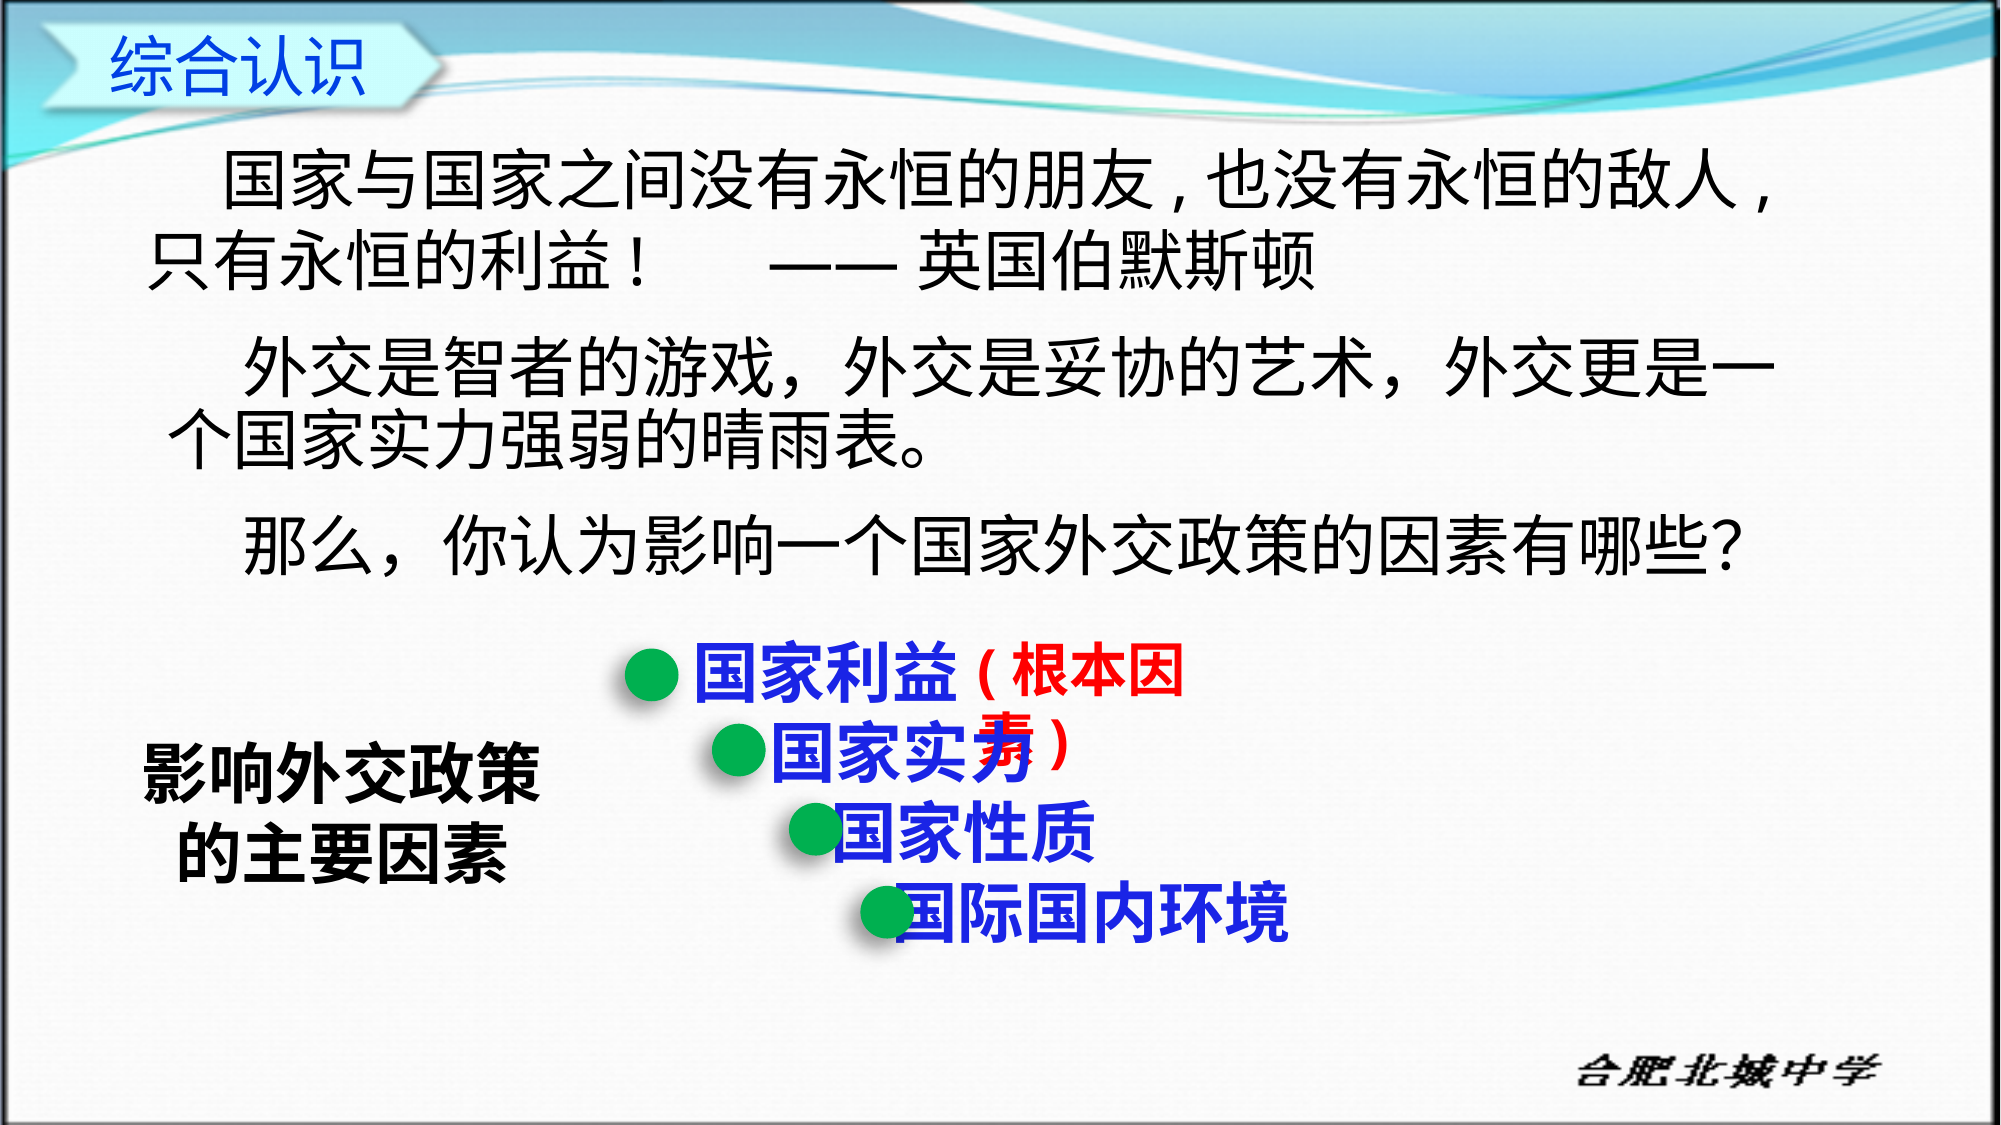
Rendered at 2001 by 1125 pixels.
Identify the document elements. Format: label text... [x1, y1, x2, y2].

text_box [711, 723, 766, 777]
text_box [624, 648, 679, 702]
text_box 影响外交政策的主要因素 [115, 724, 569, 900]
picture [0, 0, 2001, 1125]
text_box 综合认识 [50, 27, 436, 104]
text_box 国家利益 国家实力 国家性质 国际国内环境 [677, 623, 1688, 958]
text_box 外交是智者的游戏，外交是妥协的艺术，外交更是一个国家实力强弱的晴雨表。 那么，你认为影响一个国家外交政策的因素有哪些？ [151, 328, 1813, 592]
text_box [788, 802, 843, 856]
text_box [860, 885, 915, 939]
text_box 国家与国家之间没有永恒的朋友,也没有永恒的敌人,只有永恒的利益! ——英国伯默斯顿 [130, 130, 1793, 306]
